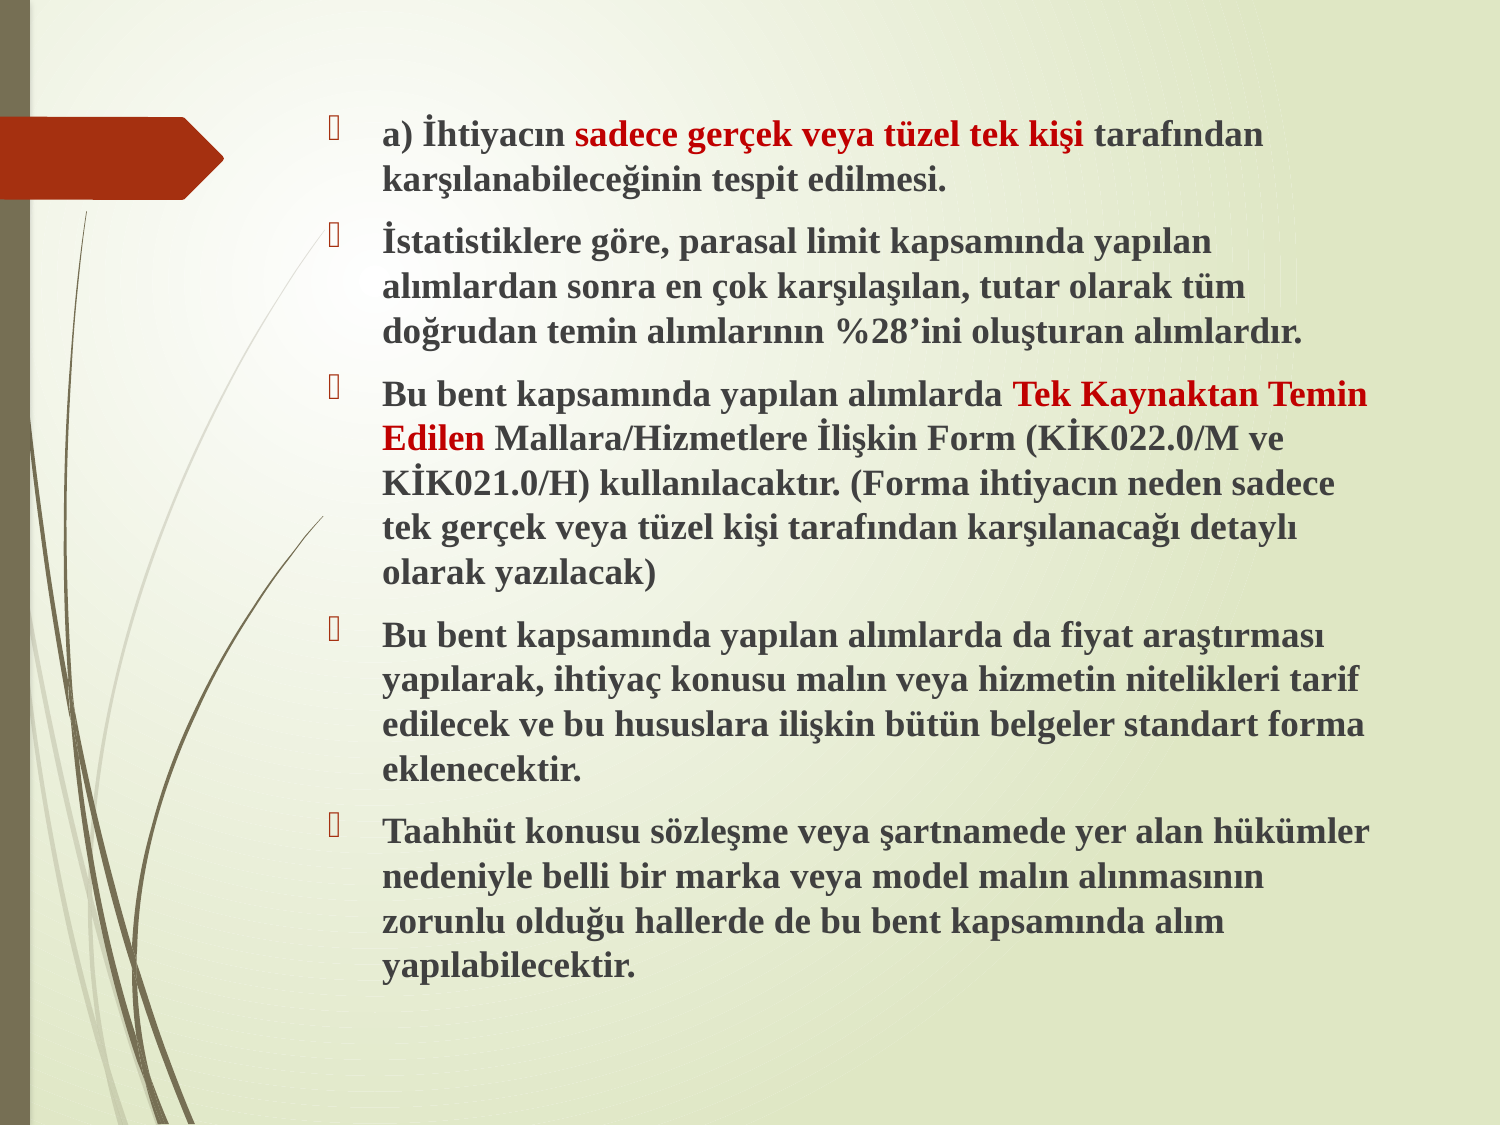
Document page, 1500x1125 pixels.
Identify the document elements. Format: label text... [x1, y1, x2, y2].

list a) İhtiyacın sadece gerçek veya tüzel tek kişi tarafından karşılanabileceğinin tespit edilmesi. İstatistiklere göre, parasal limit kapsamında yapılan alımlardan sonra en çok karşılaşılan, tutar olarak tüm doğrudan temin alımlarının %28’ini oluşturan alımlardır. Bu bent kapsamında yapılan alımlarda Tek Kaynaktan Temin Edilen Mallara/Hizmetlere İlişkin Form (KİK022.0/M ve KİK021.0/H) kullanılacaktır. (Forma ihtiyacın neden sadece tek gerçek veya tüzel kişi tarafından karşılanacağı detaylı olarak yazılacak) Bu bent kapsamında yapılan alımlarda da fiyat araştırması yapılarak, ihtiyaç konusu malın veya hizmetin nitelikleri tarif edilecek ve bu hususlara ilişkin bütün belgeler standart forma eklenecektir. Taahhüt konusu sözleşme veya şartnamede yer alan hükümler nedeniyle belli bir marka veya model malın alınmasının zorunlu olduğu hallerde de bu bent kapsamında alım yapılabilecektir. [312, 101, 1395, 1000]
